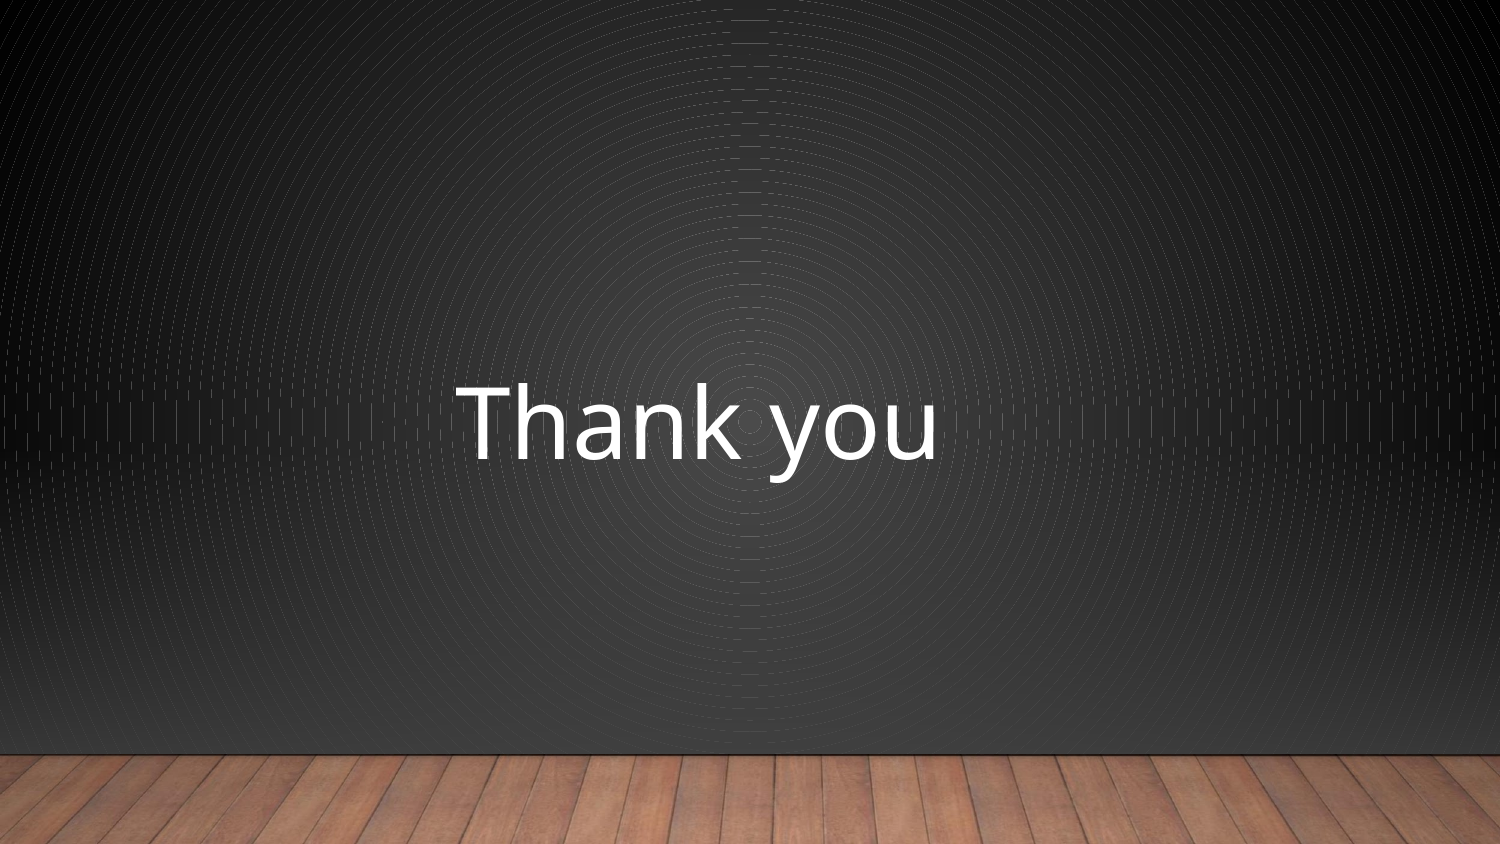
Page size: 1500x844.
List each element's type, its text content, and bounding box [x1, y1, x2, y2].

list Thank you [0, 320, 1398, 499]
picture [0, 754, 1500, 844]
